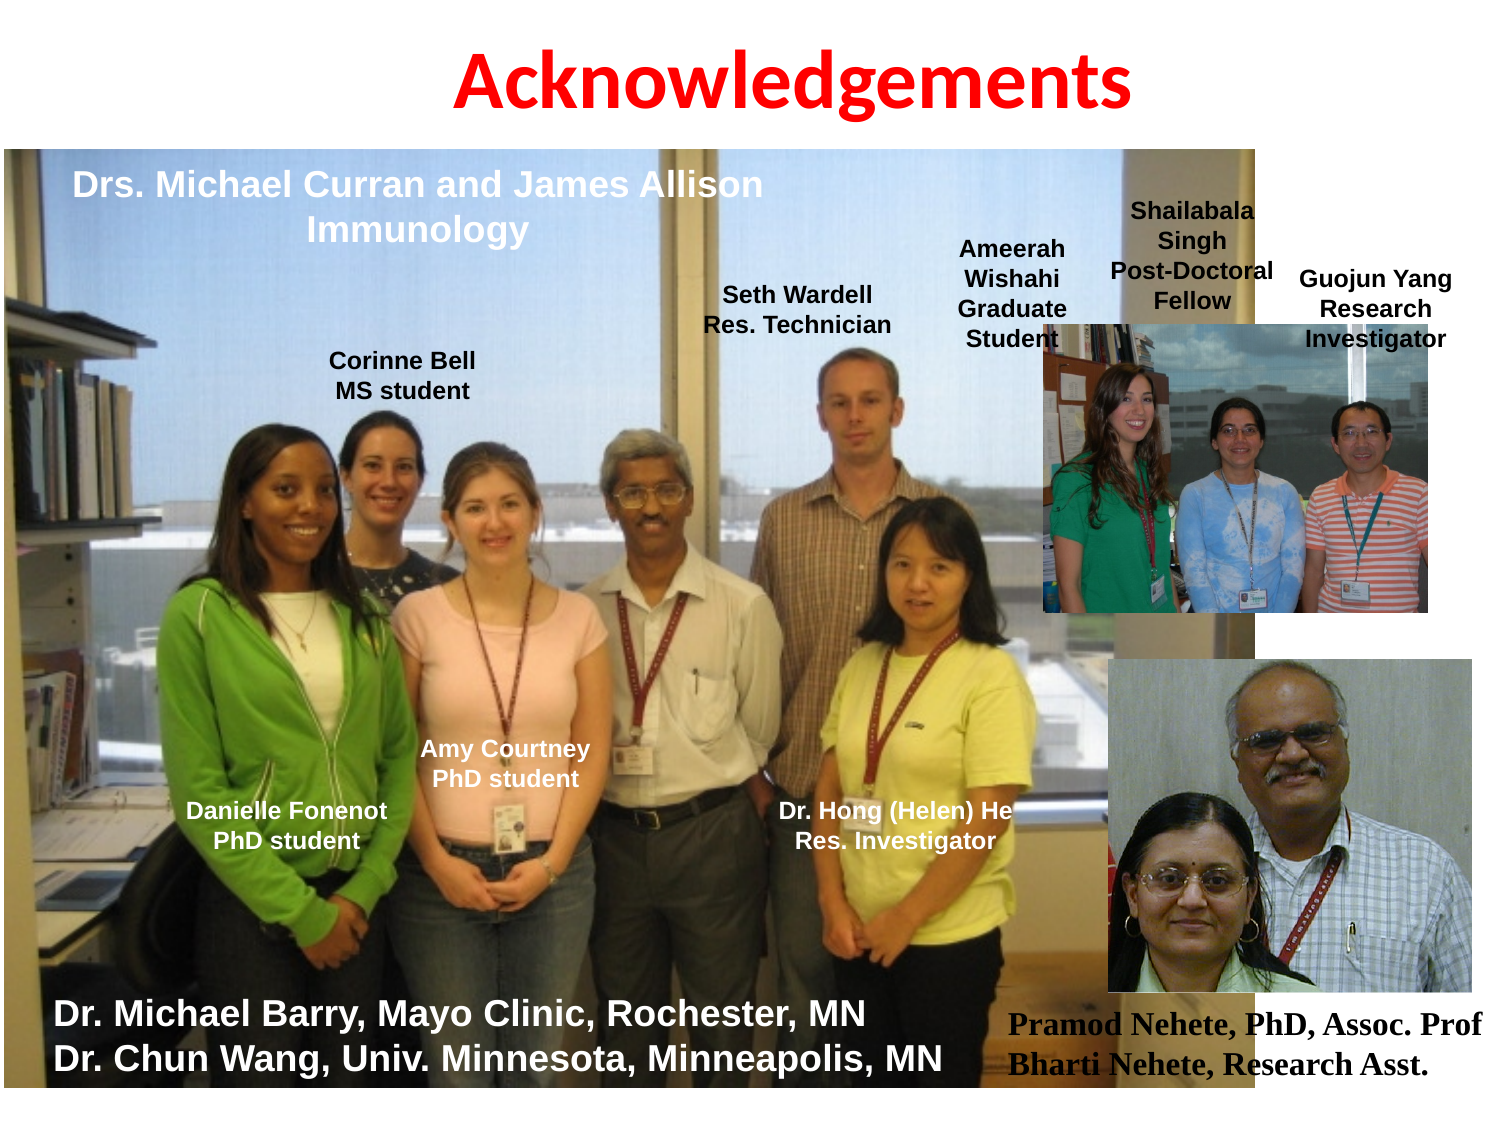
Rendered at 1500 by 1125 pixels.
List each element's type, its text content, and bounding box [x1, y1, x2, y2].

picture [4, 149, 1472, 1088]
title Acknowledgements [387, 12, 1201, 138]
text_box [914, 186, 1475, 613]
text_box Pramod Nehete, PhD, Assoc. Prof Bharti Nehete, Research Asst. [1259, 995, 1498, 1090]
